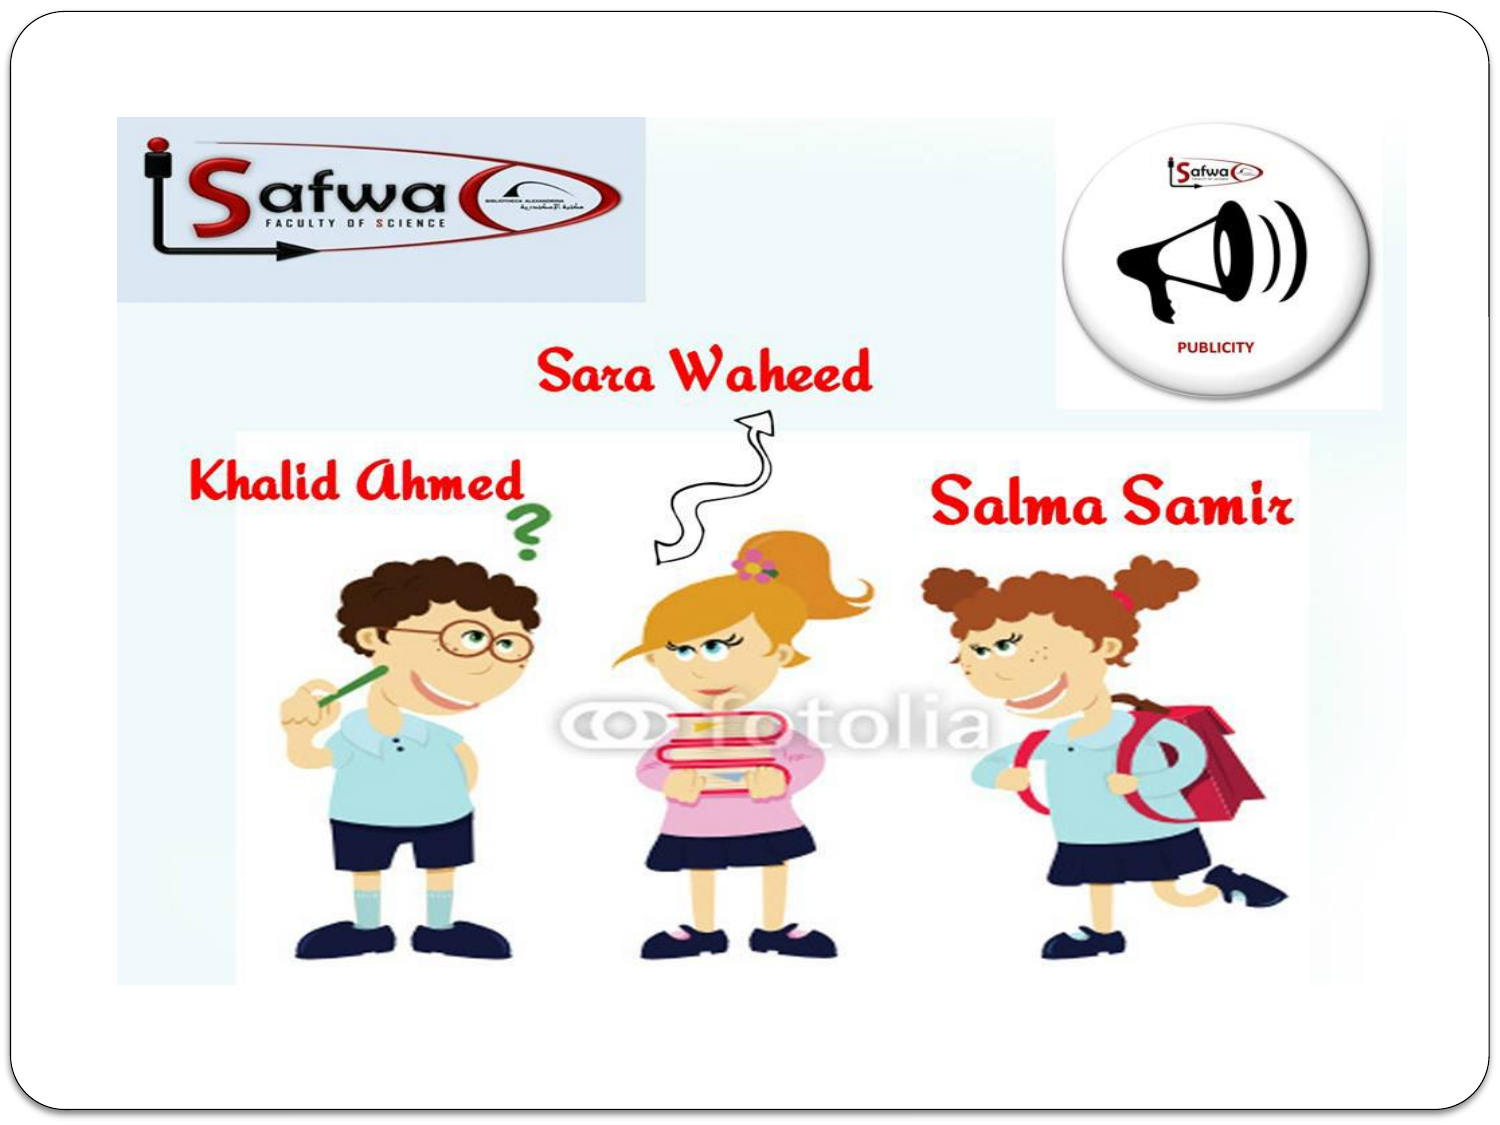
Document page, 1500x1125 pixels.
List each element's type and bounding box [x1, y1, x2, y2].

picture [116, 116, 1407, 985]
